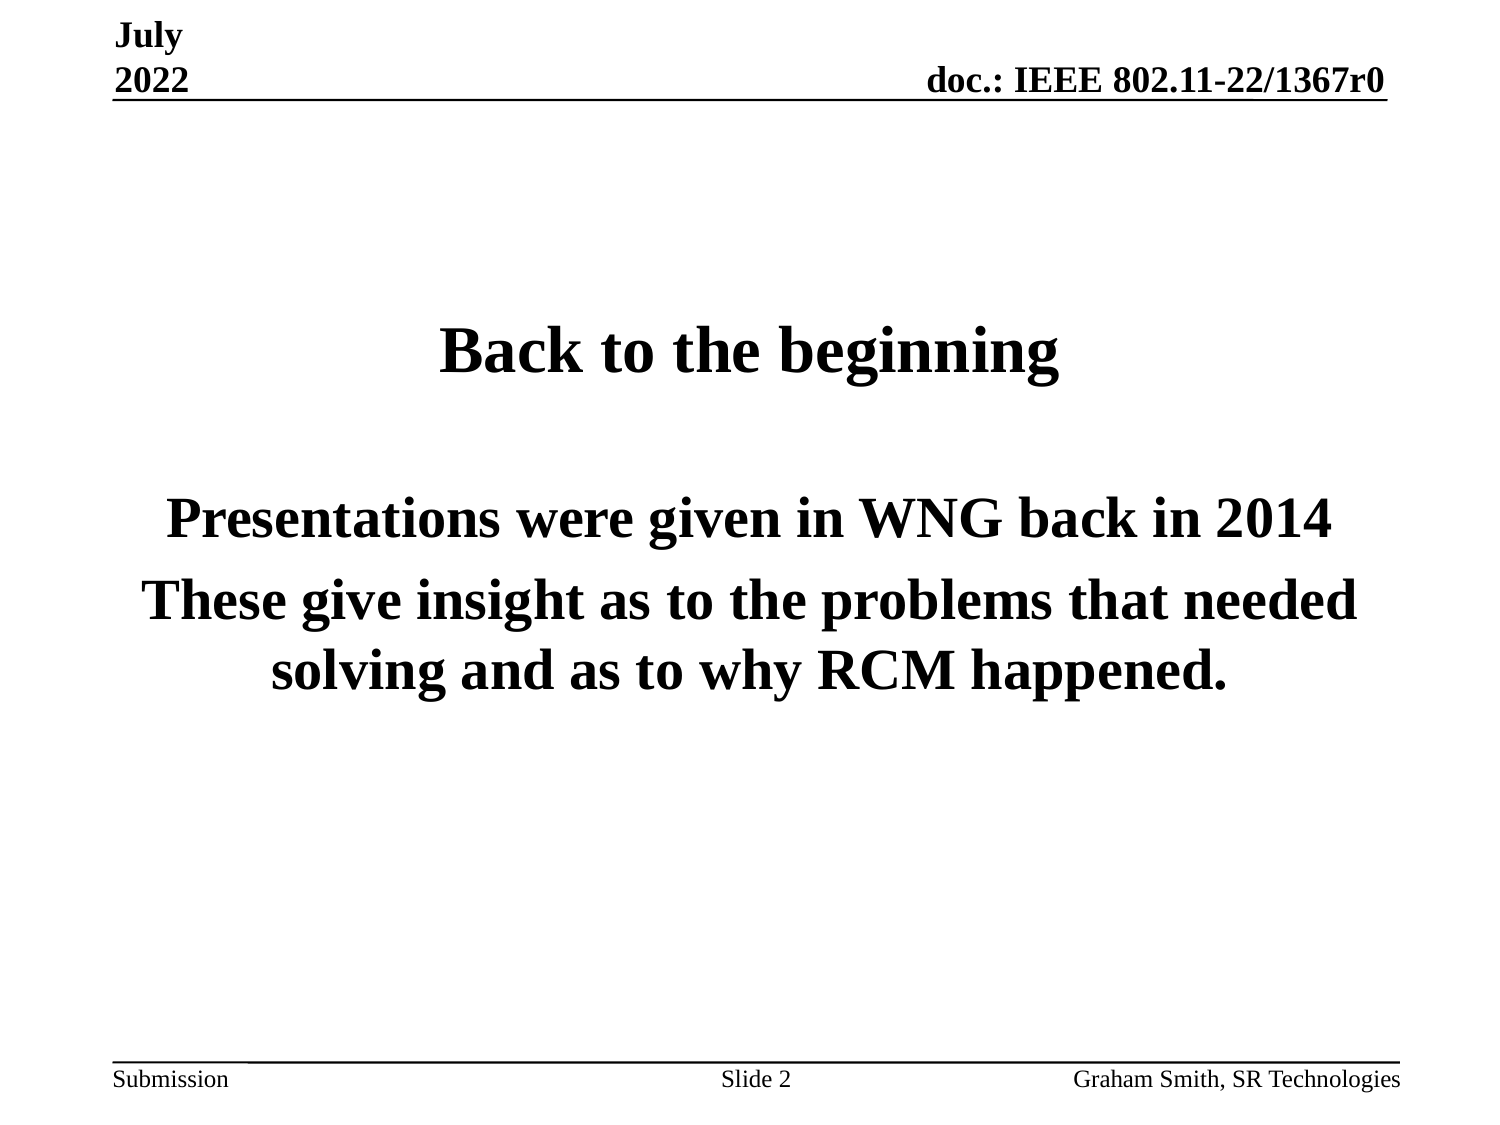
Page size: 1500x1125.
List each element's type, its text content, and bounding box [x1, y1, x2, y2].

list Back to the beginning Presentations were given in WNG back in 2014 These give insight as to the problems that needed solving and as to why RCM happened. [112, 224, 1388, 900]
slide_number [114, 54, 265, 101]
slide_number Slide 2 [712, 1061, 800, 1093]
footer Graham Smith, SR Technologies [1069, 1061, 1402, 1093]
